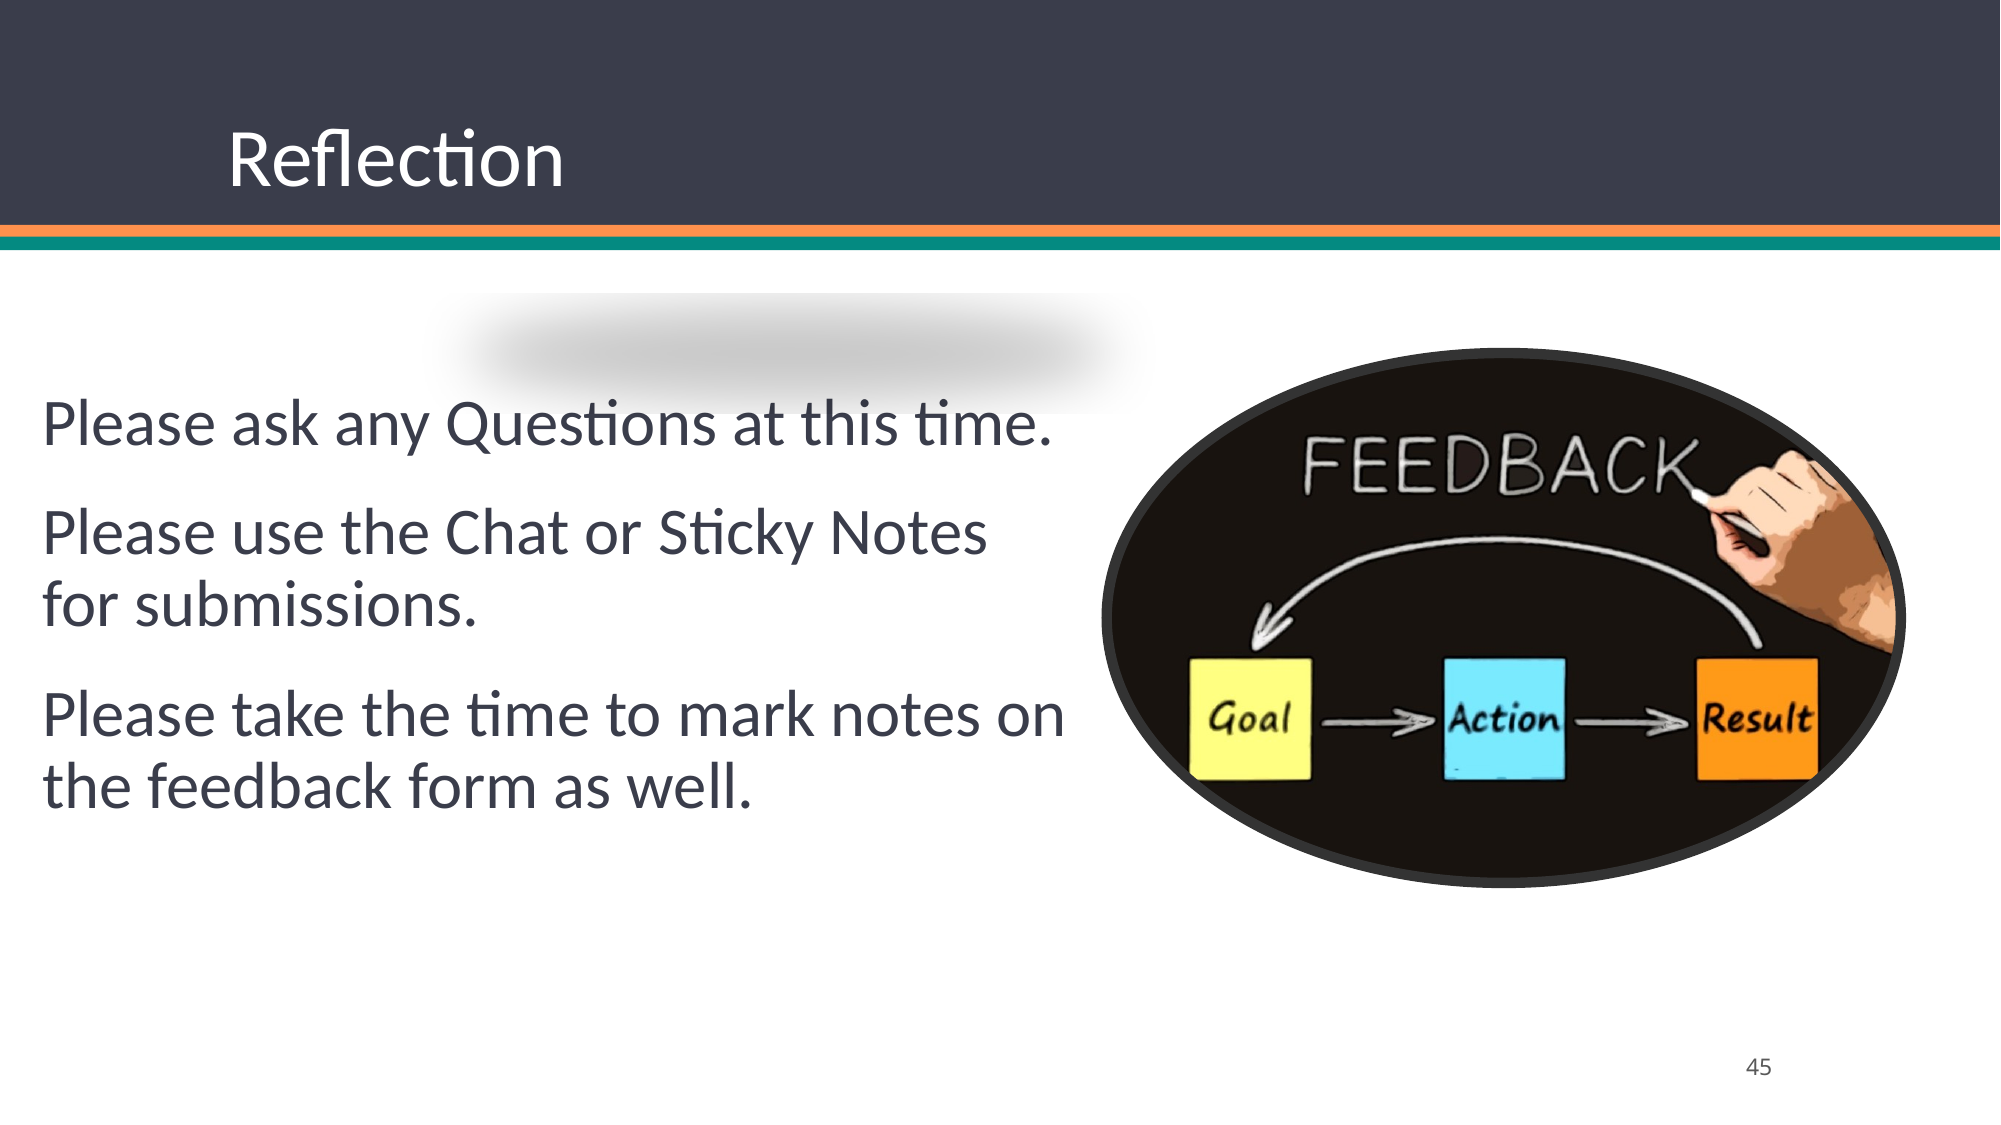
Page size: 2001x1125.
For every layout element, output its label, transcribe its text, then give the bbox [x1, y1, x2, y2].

picture [1106, 352, 1902, 884]
title Reflection [212, 41, 1788, 212]
slide_number ‹#› [1562, 1045, 1788, 1091]
list Please ask any Questions at this time. Please use the Chat or Sticky Notes for submissions. Please take the time to mark notes on the feedback form as well. [26, 380, 1097, 1125]
